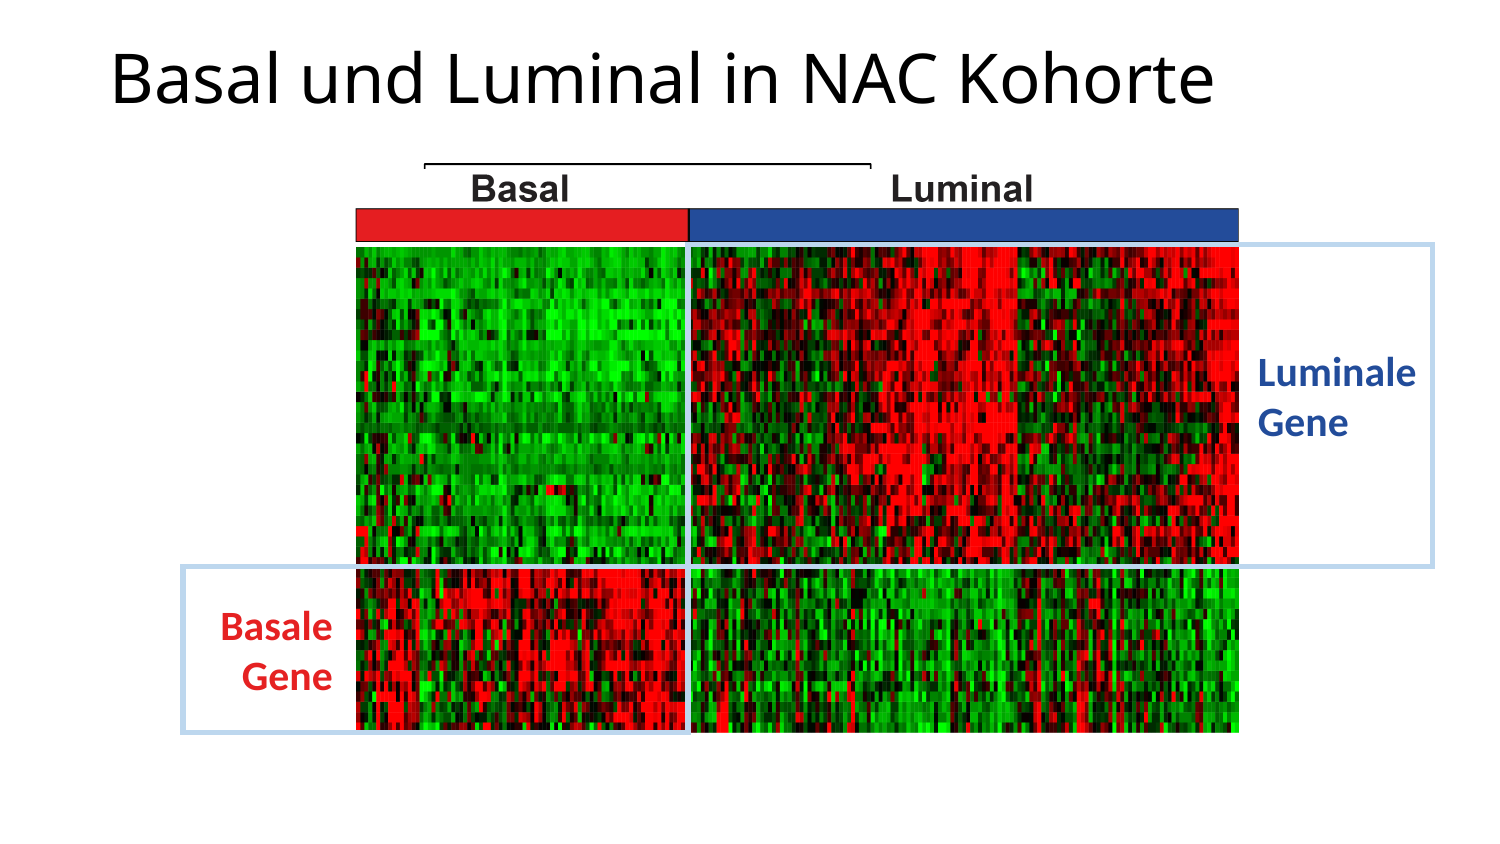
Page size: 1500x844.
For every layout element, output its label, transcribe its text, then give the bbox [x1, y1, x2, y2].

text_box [182, 566, 689, 733]
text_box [688, 244, 1433, 567]
title Basal und Luminal in NAC Kohorte [94, 0, 1500, 164]
picture [355, 163, 1239, 566]
picture [689, 567, 1239, 733]
